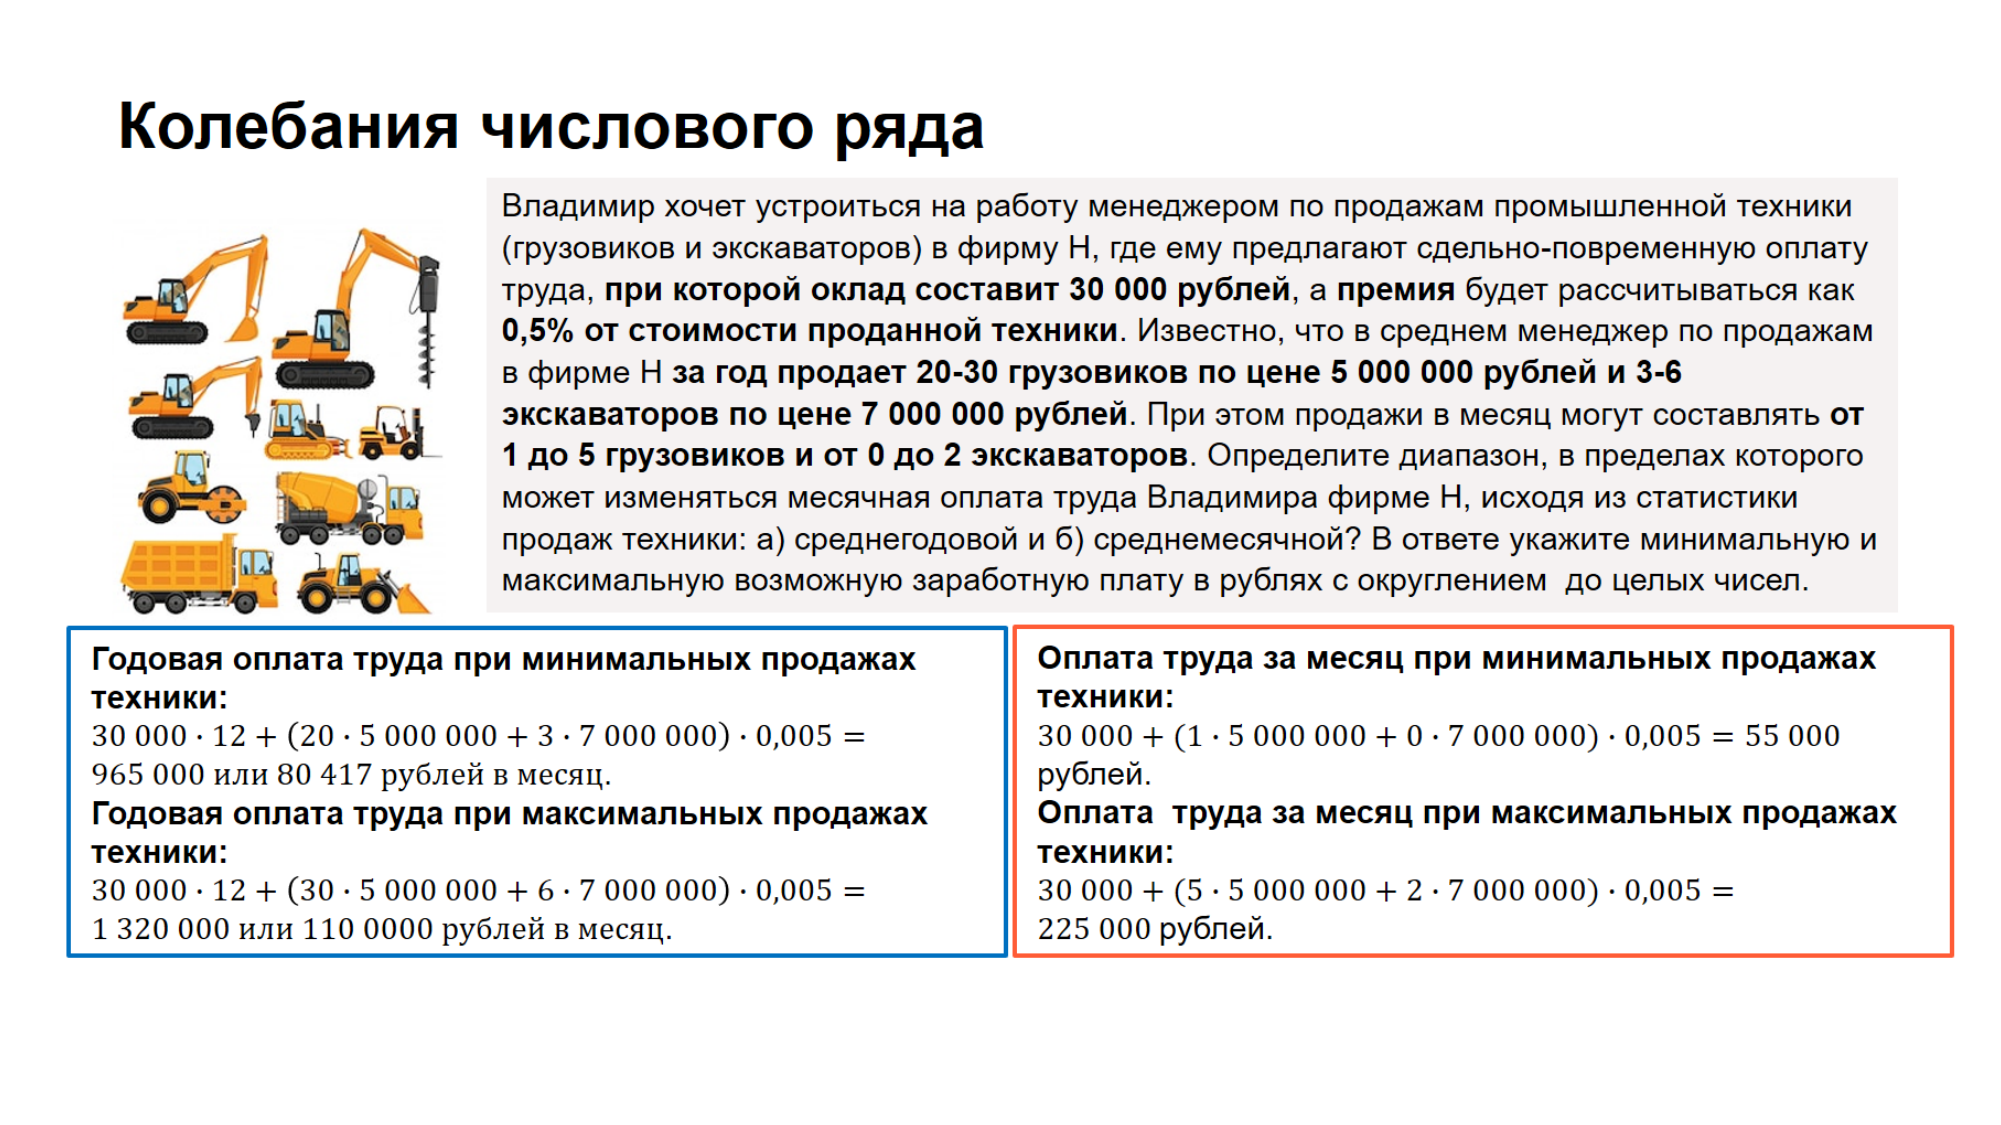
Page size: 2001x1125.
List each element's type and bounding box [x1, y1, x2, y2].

picture [29, 84, 1962, 970]
